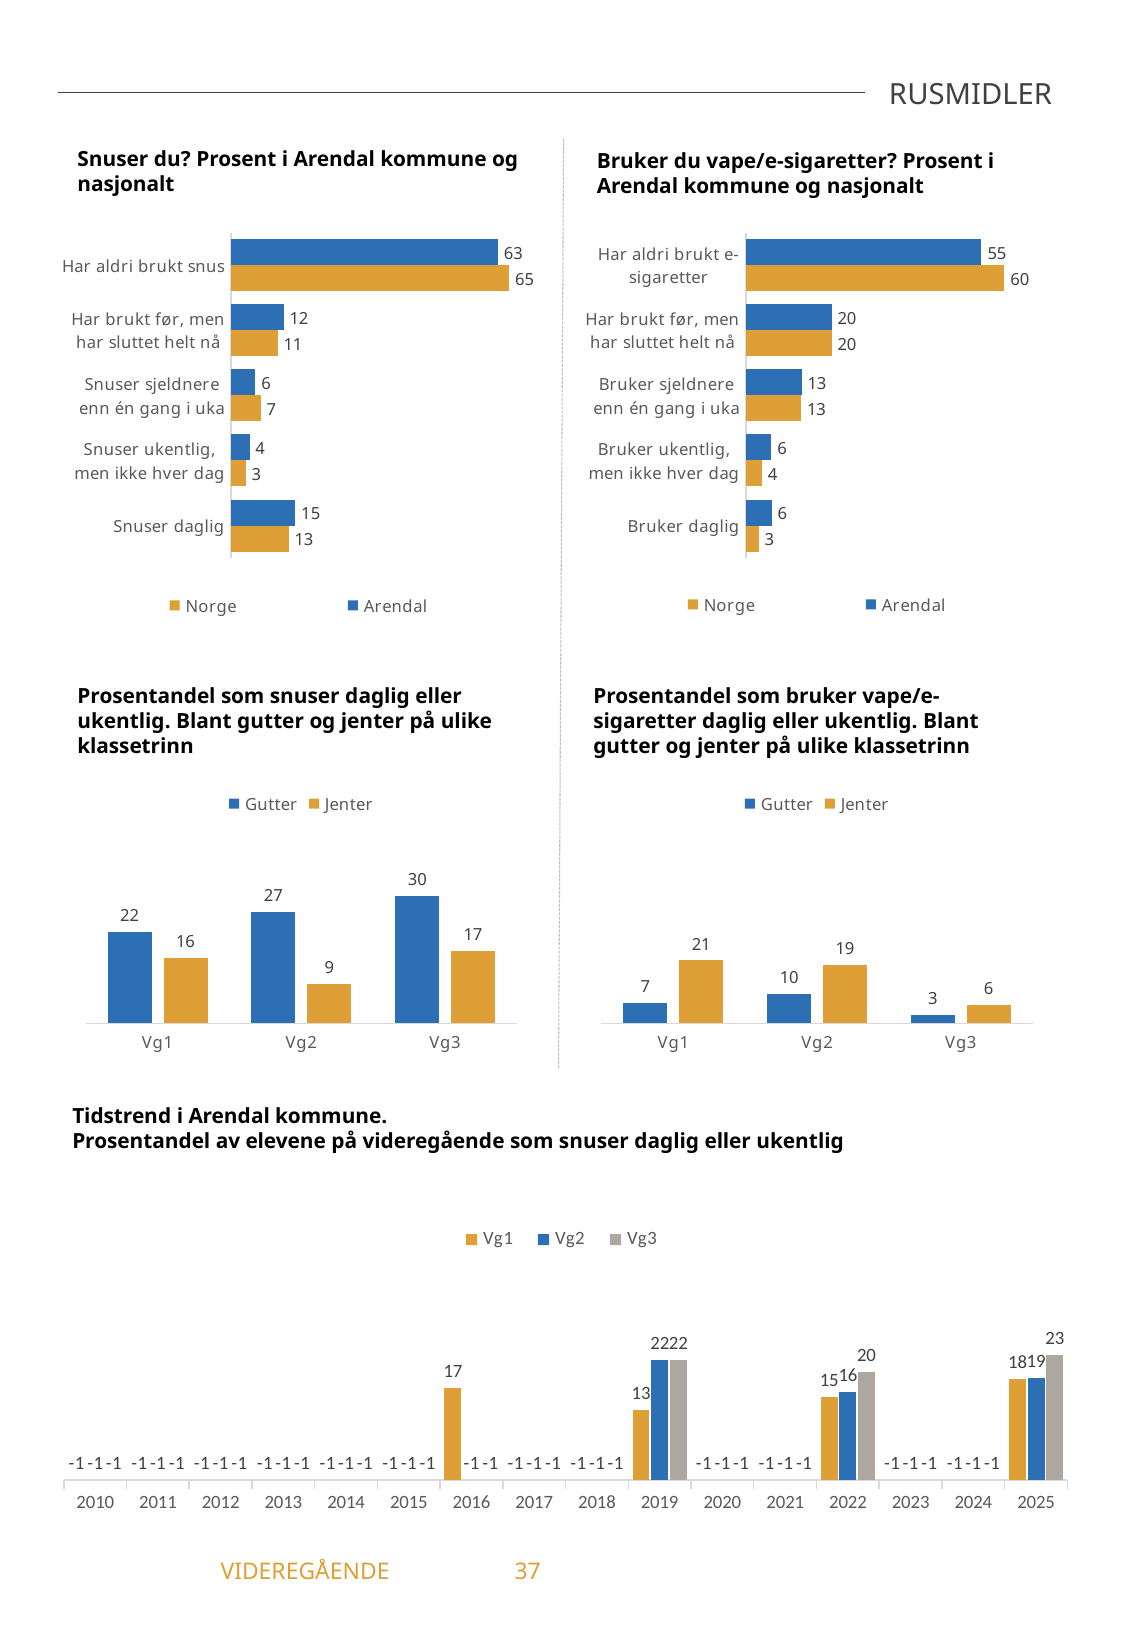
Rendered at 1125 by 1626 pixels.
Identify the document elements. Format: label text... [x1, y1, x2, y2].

text_box RUSMIDLER [57, 68, 1067, 118]
chart [61, 223, 538, 635]
chart [577, 223, 1054, 635]
text_box VIDEREGÅENDE 37 [49, 1549, 1125, 1592]
text_box Prosentandel som snuser daglig eller ukentlig. Blant gutter og jenter på ulike klassetrinn [62, 675, 538, 765]
text_box Prosentandel som bruker vape/e-sigaretter daglig eller ukentlig. Blant gutter og jenter på ulike klassetrinn [578, 675, 1054, 765]
chart [62, 774, 540, 1068]
text_box Bruker du vape/e-sigaretter? Prosent i Arendal kommune og nasjonalt [582, 140, 1070, 205]
text_box Tidstrend i Arendal kommune. Prosentandel av elevene på videregående som snuser daglig eller ukentlig [57, 1095, 1070, 1161]
chart [578, 774, 1056, 1068]
text_box Snuser du? Prosent i Arendal kommune og nasjonalt [62, 138, 550, 204]
chart [57, 1203, 1070, 1525]
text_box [558, 138, 564, 1070]
